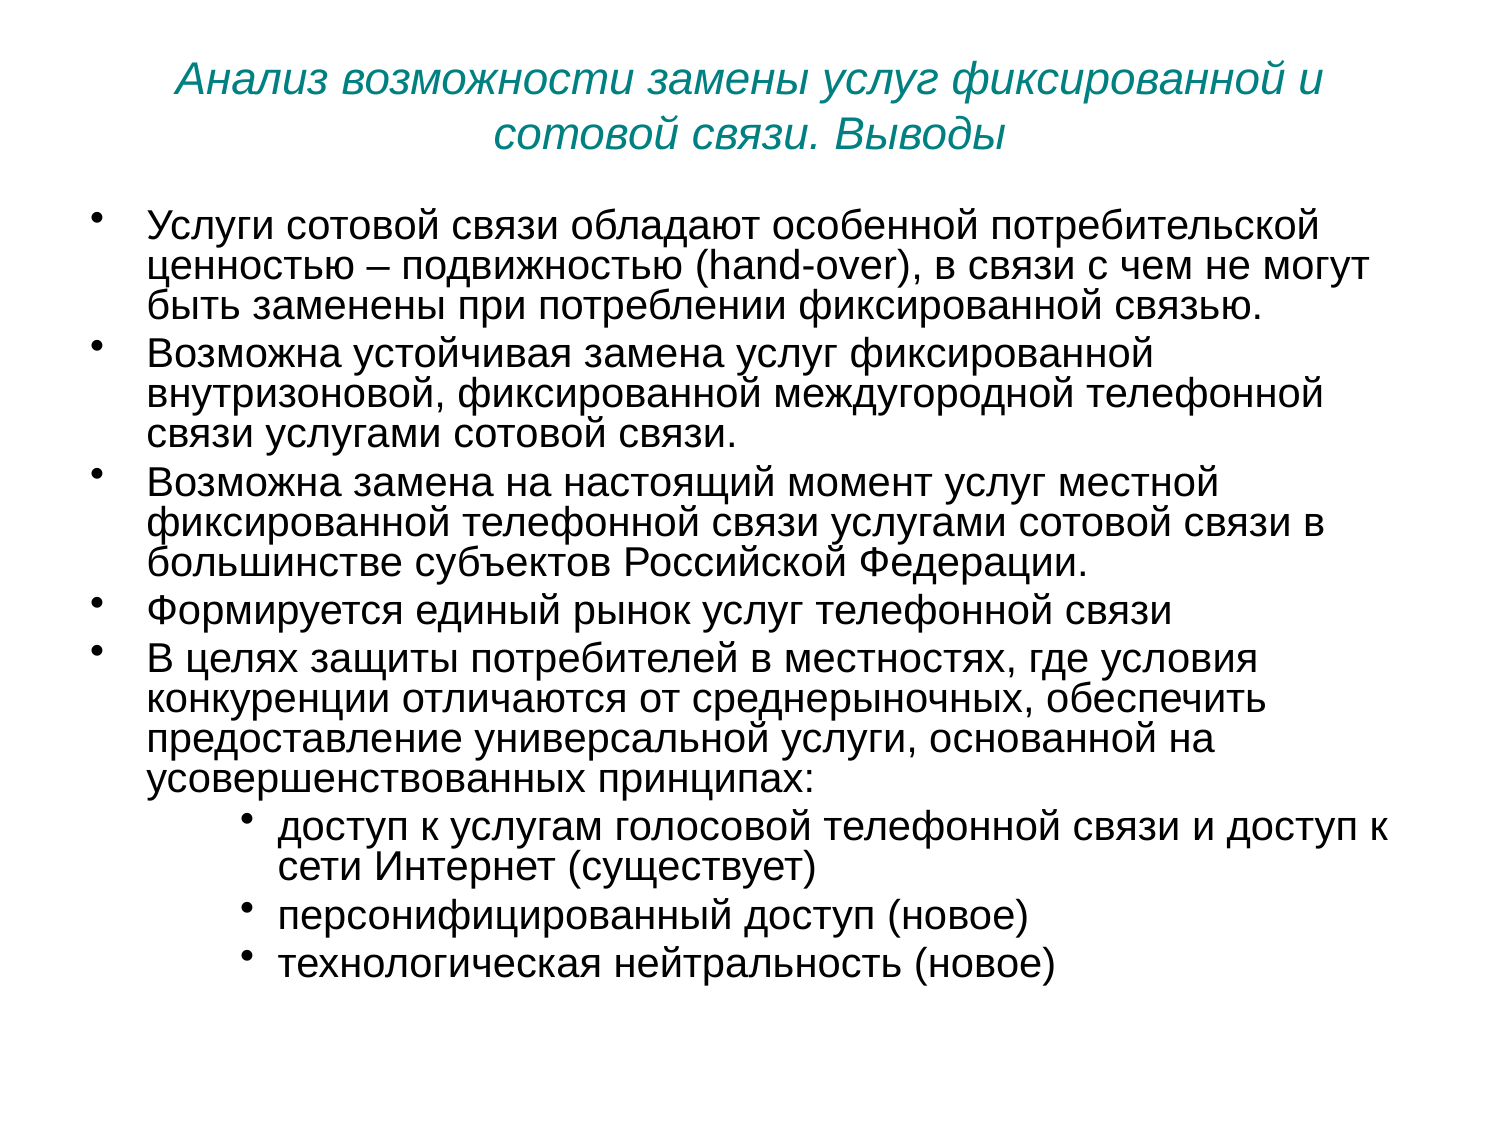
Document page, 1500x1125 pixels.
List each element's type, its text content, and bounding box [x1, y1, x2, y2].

list Услуги сотовой связи обладают особенной потребительской ценностью – подвижностью (hand-over), в связи с чем не могут быть заменены при потреблении фиксированной связью. Возможна устойчивая замена услуг фиксированной внутризоновой, фиксированной междугородной телефонной связи услугами сотовой связи. Возможна замена на настоящий момент услуг местной фиксированной телефонной связи услугами сотовой связи в большинстве субъектов Российской Федерации. Формируется единый рынок услуг телефонной связи В целях защиты потребителей в местностях, где условия конкуренции отличаются от среднерыночных, обеспечить предоставление универсальной услуги, основанной на усовершенствованных принципах: доступ к услугам голосовой телефонной связи и доступ к сети Интернет (существует) персонифицированный доступ (новое) технологическая нейтральность (новое) [74, 199, 1426, 1076]
title Анализ возможности замены услуг фиксированной и сотовой связи. Выводы [74, 44, 1426, 163]
